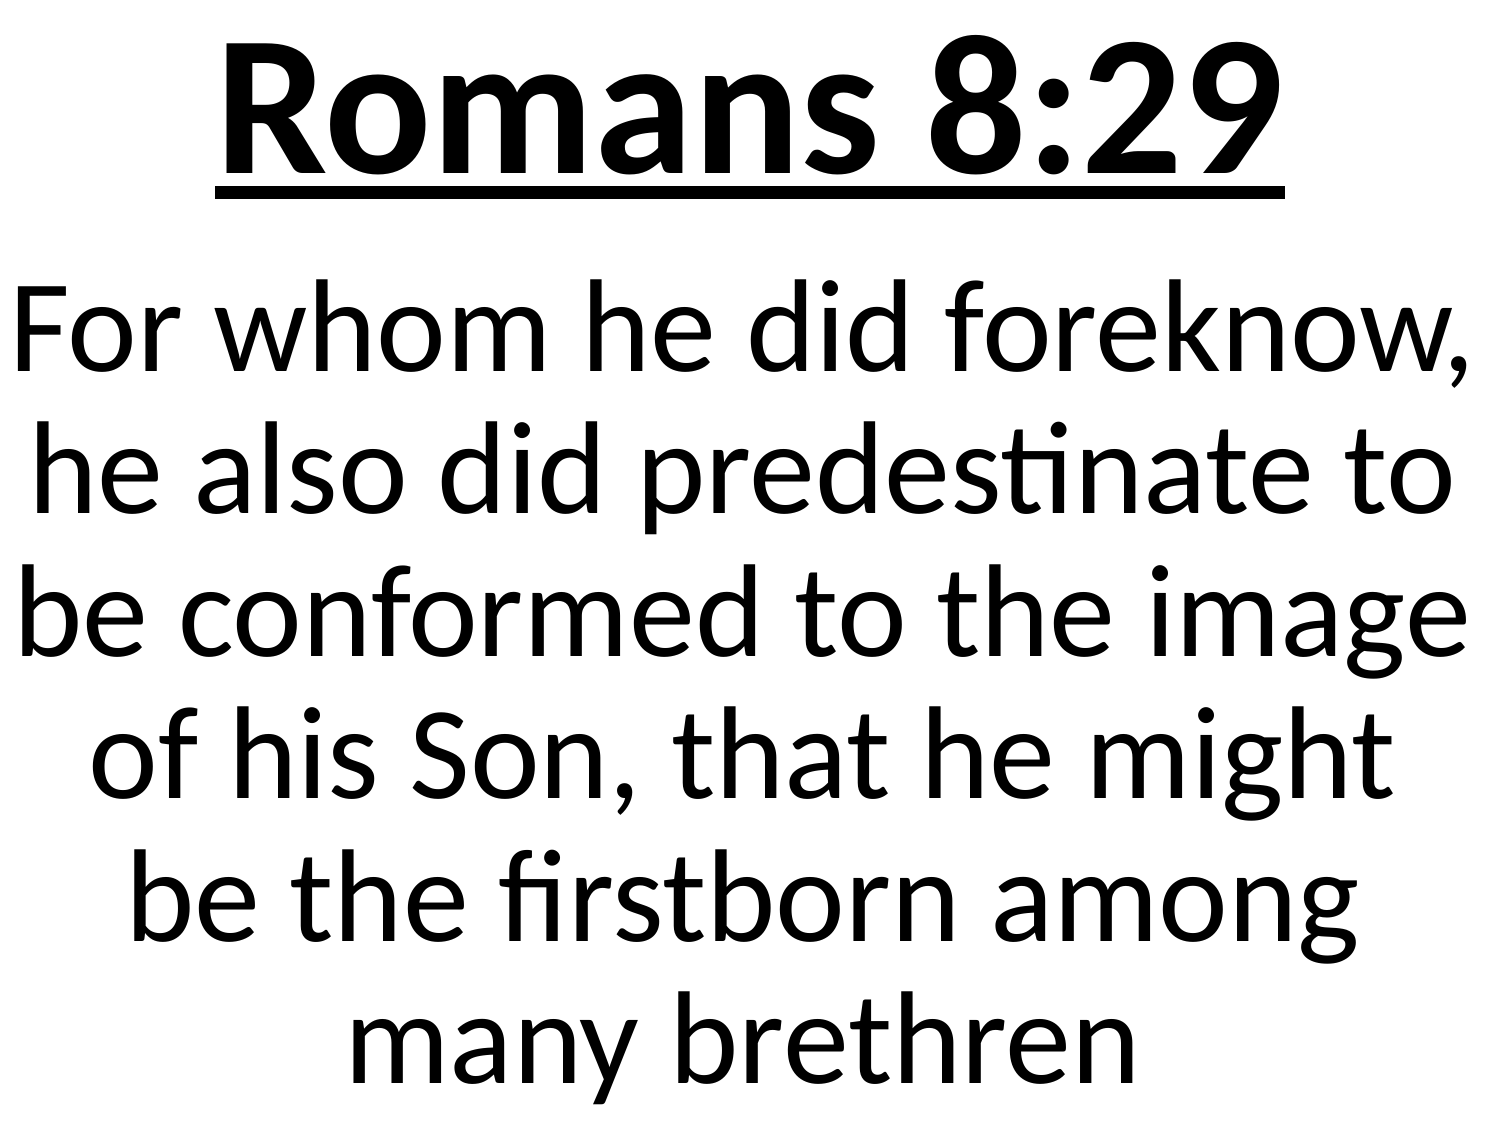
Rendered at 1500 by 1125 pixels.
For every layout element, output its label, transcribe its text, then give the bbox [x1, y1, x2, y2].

list For whom he did foreknow, he also did predestinate to be conformed to the image of his Son, that he might be the firstborn among many brethren [0, 249, 1493, 1125]
title Romans 8:29 [103, 0, 1397, 218]
